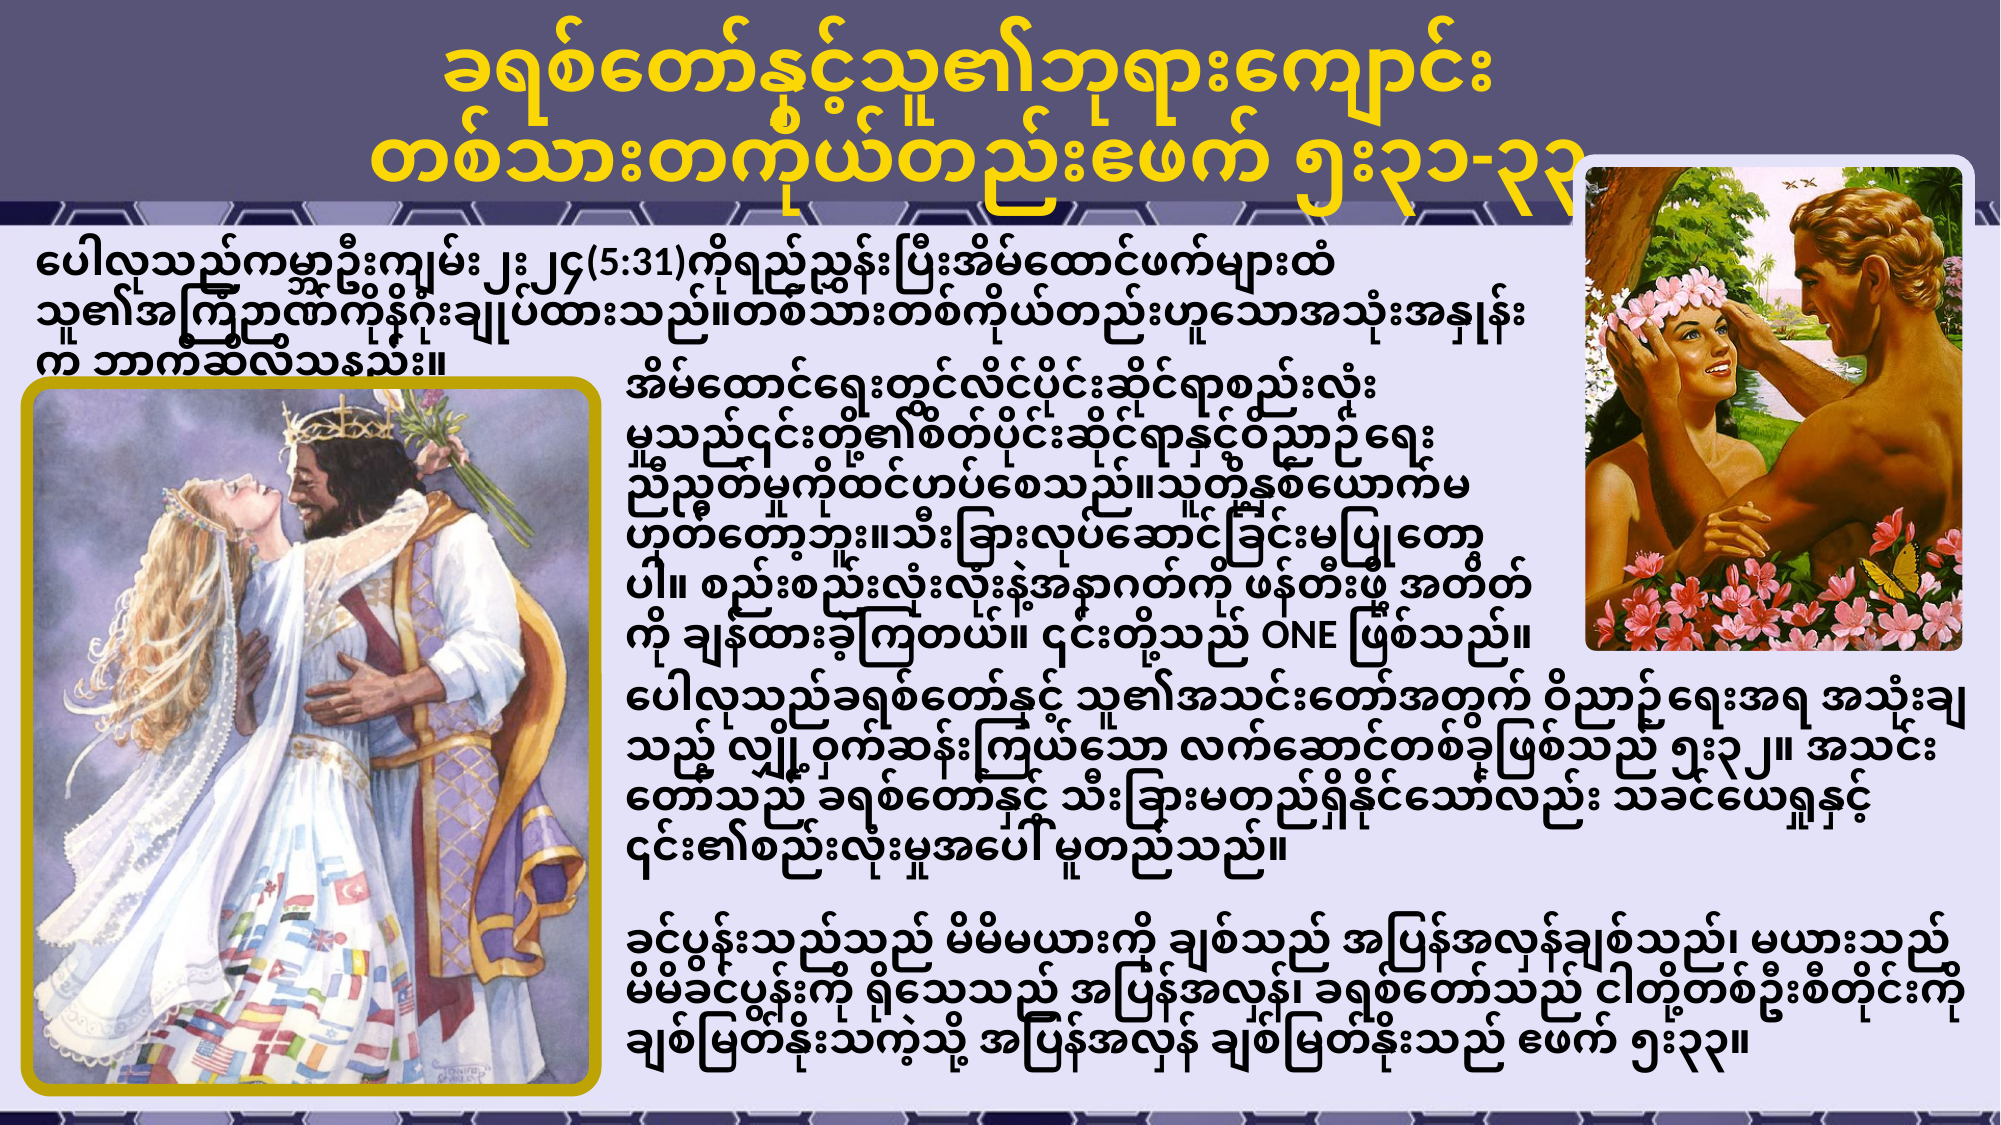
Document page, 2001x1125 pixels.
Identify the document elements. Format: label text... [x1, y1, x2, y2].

text_box အိမ်ထောင်ရေးတွင်လိင်ပိုင်းဆိုင်ရာစည်းလုံးမှုသည်၎င်းတို့၏စိတ်ပိုင်းဆိုင်ရာနှင့်ဝိညာဉ်ရေးညီညွတ်မှုကိုထင်ဟပ်စေသည်။သူတို့နှစ်ယောက်မဟုတ်တော့ဘူး။သီးခြားလုပ်ဆောင်ခြင်းမပြုတော့ပါ။ စည်းစည်းလုံးလုံးနဲ့အနာဂတ်ကို ဖန်တီးဖို့ အတိတ်ကို ချန်ထားခဲ့ကြတယ်။ ၎င်းတို့သည် ONE ဖြစ်သည်။ [610, 349, 1559, 661]
text_box ခရစ်တော်နှင့်သူ၏ဘုရားကျောင်း တစ်သားတကိုယ်တည်းဧဖက် ၅း၃၁-၃၃ [0, 8, 1969, 204]
text_box ခင်ပွန်းသည်သည် မိမိမယားကို ချစ်သည် အပြန်အလှန်ချစ်သည်၊ မယားသည် မိမိခင်ပွန်းကို ရိုသေသည် အပြန်အလှန်၊ ခရစ်တော်သည် ငါတို့တစ်ဦးစီတိုင်းကို ချစ်မြတ်နိုးသကဲ့သို့ အပြန်အလှန် ချစ်မြတ်နိုးသည် ဧဖက် ၅း၃၃။ [610, 903, 2000, 1069]
text_box ပေါလုသည်ကမ္ဘာဦးကျမ်း၂း၂၄(5:31)ကိုရည်ညွှန်းပြီးအိမ်ထောင်ဖက်များထံသူ၏အကြံဉာဏ်ကိုနိဂုံးချုပ်ထားသည်။တစ်သားတစ်ကိုယ်တည်းဟူသောအသုံးအနှုန်းက ဘာကိုဆိုလိုသနည်း။ [20, 226, 1559, 391]
picture [0, 0, 2001, 1125]
text_box ပေါလုသည်ခရစ်တော်နှင့် သူ၏အသင်းတော်အတွက် ဝိညာဉ်ရေးအရ အသုံးချသည့် လျှို့ဝှက်ဆန်းကြယ်သော လက်ဆောင်တစ်ခုဖြစ်သည် ၅း၃၂။ အသင်းတော်သည် ခရစ်တော်နှင့် သီးခြားမတည်ရှိနိုင်သော်လည်း သခင်ယေရှုနှင့် ၎င်း၏စည်းလုံးမှုအပေါ် မူတည်သည်။ [610, 661, 2000, 877]
